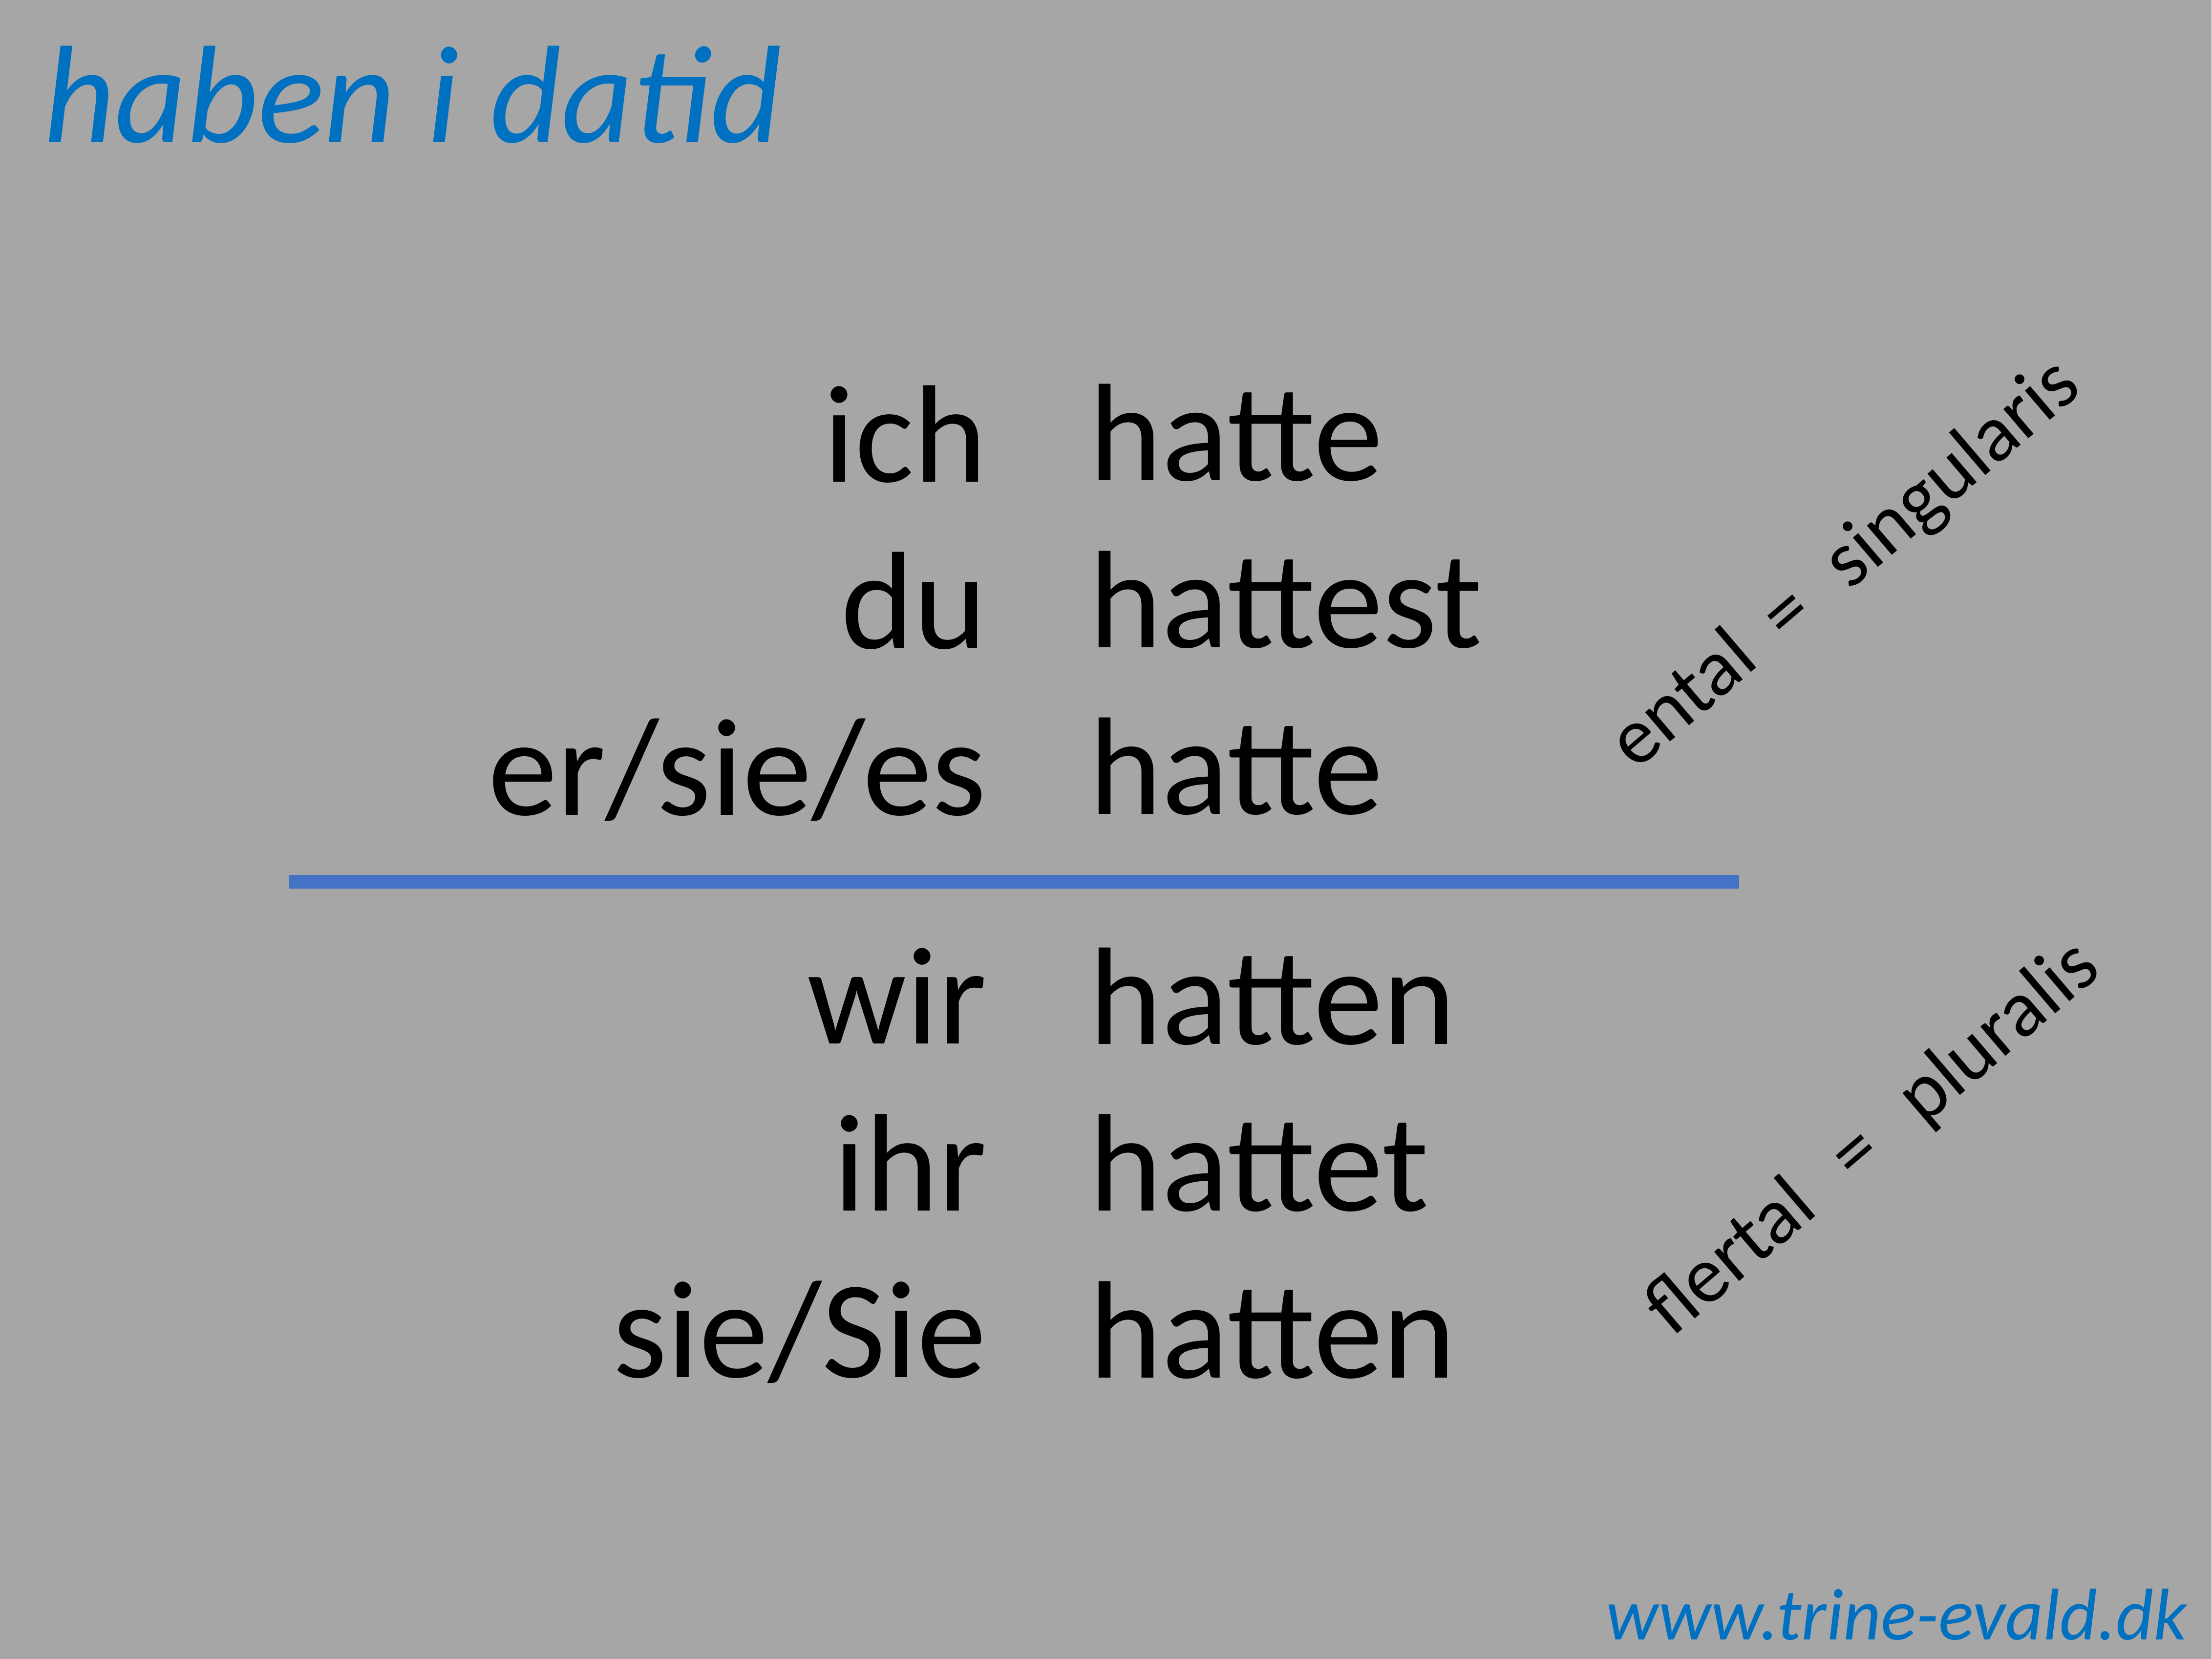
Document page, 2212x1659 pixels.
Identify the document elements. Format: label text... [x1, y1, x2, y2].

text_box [1530, 482, 2196, 590]
text_box ich du er/sie/es [463, 339, 994, 847]
text_box wir ihr sie/Sie [463, 901, 994, 1409]
text_box hatte hattest hatte [1082, 338, 1613, 846]
text_box www.trine-evald.dk [1564, 1562, 2195, 1658]
text_box haben i datid [36, 0, 820, 174]
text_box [1557, 1023, 2212, 1131]
text_box hatten hattet hatten [1082, 901, 1613, 1409]
